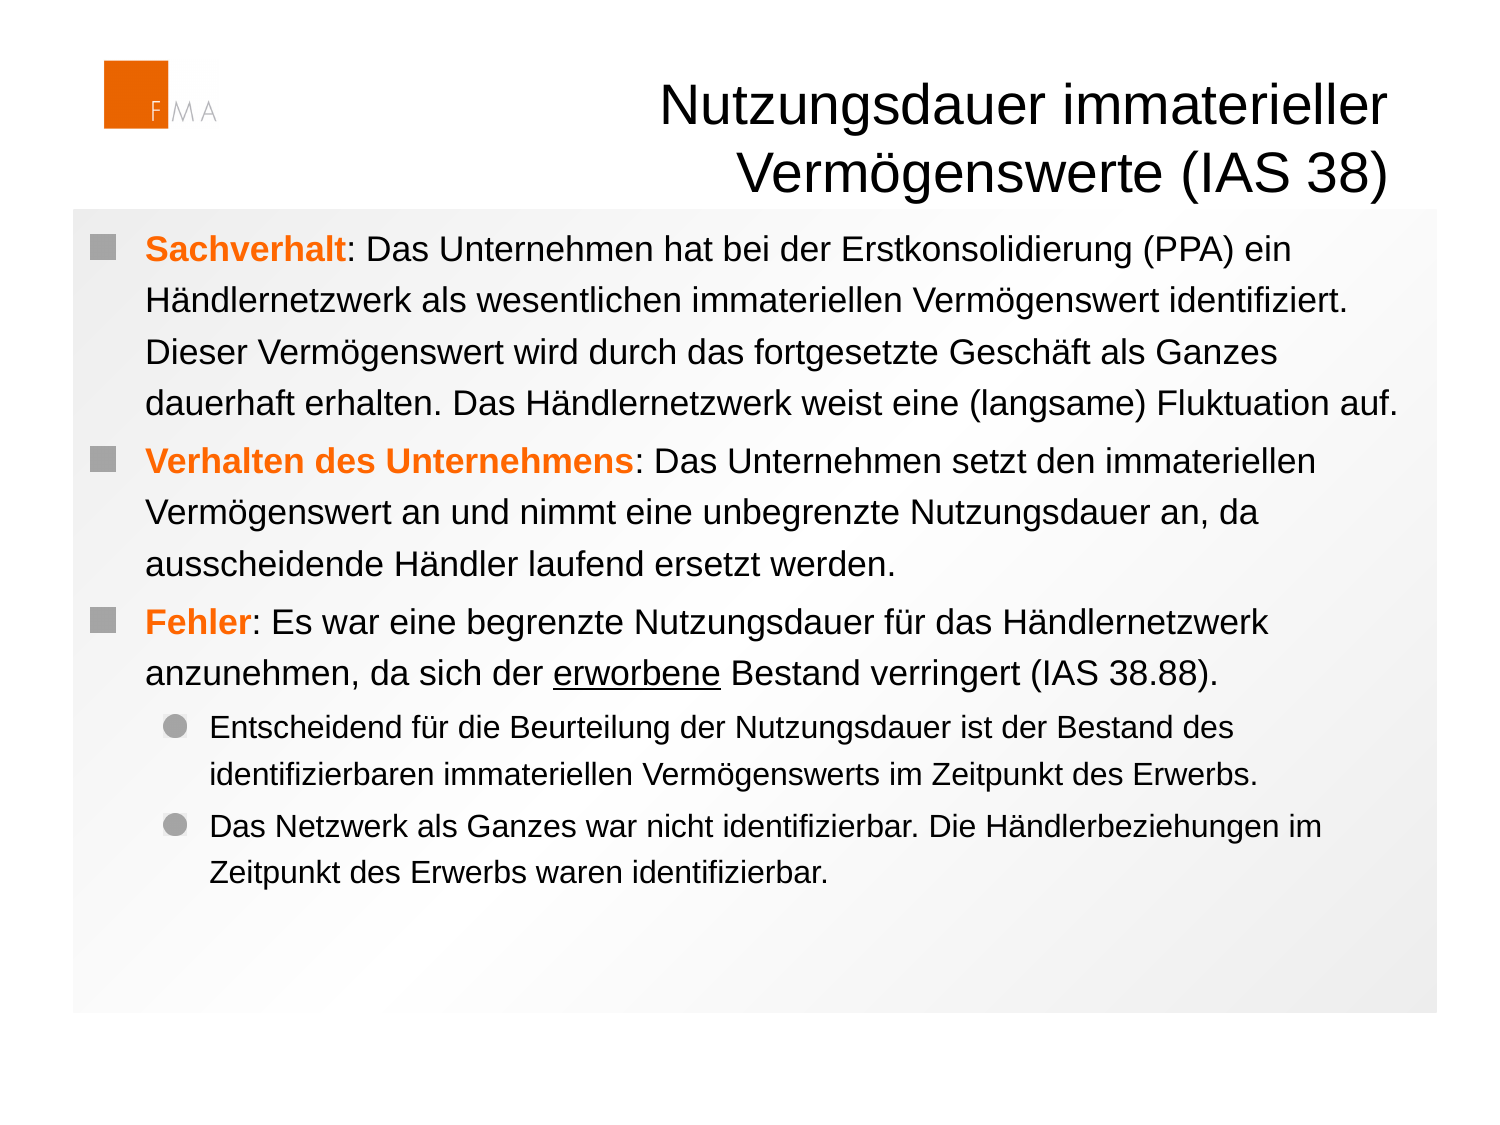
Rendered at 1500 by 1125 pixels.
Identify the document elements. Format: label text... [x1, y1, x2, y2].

picture [163, 714, 187, 738]
picture [163, 813, 187, 836]
picture [90, 446, 116, 472]
picture [90, 234, 116, 260]
picture [90, 607, 116, 633]
list Sachverhalt: Das Unternehmen hat bei der Erstkonsolidierung (PPA) ein Händlernetzwerk als wesentlichen immateriellen Vermögenswert identifiziert. Dieser Vermögenswert wird durch das fortgesetzte Geschäft als Ganzes dauerhaft erhalten. Das Händlernetzwerk weist eine (langsame) Fluktuation auf. Verhalten des Unternehmens: Das Unternehmen setzt den immateriellen Vermögenswert an und nimmt eine unbegrenzte Nutzungsdauer an, da ausscheidende Händler laufend ersetzt werden. Fehler: Es war eine begrenzte Nutzungsdauer für das Händlernetzwerk anzunehmen, da sich der erworbene Bestand verringert (IAS 38.88). Entscheidend für die Beurteilung der Nutzungsdauer ist der Bestand des identifizierbaren immateriellen Vermögenswerts im Zeitpunkt des Erwerbs. Das Netzwerk als Ganzes war nicht identifizierbar. Die Händlerbeziehungen im Zeitpunkt des Erwerbs waren identifizierbar. [73, 208, 1438, 1013]
title Nutzungsdauer immaterieller Vermögenswerte (IAS 38) [244, 58, 1407, 145]
